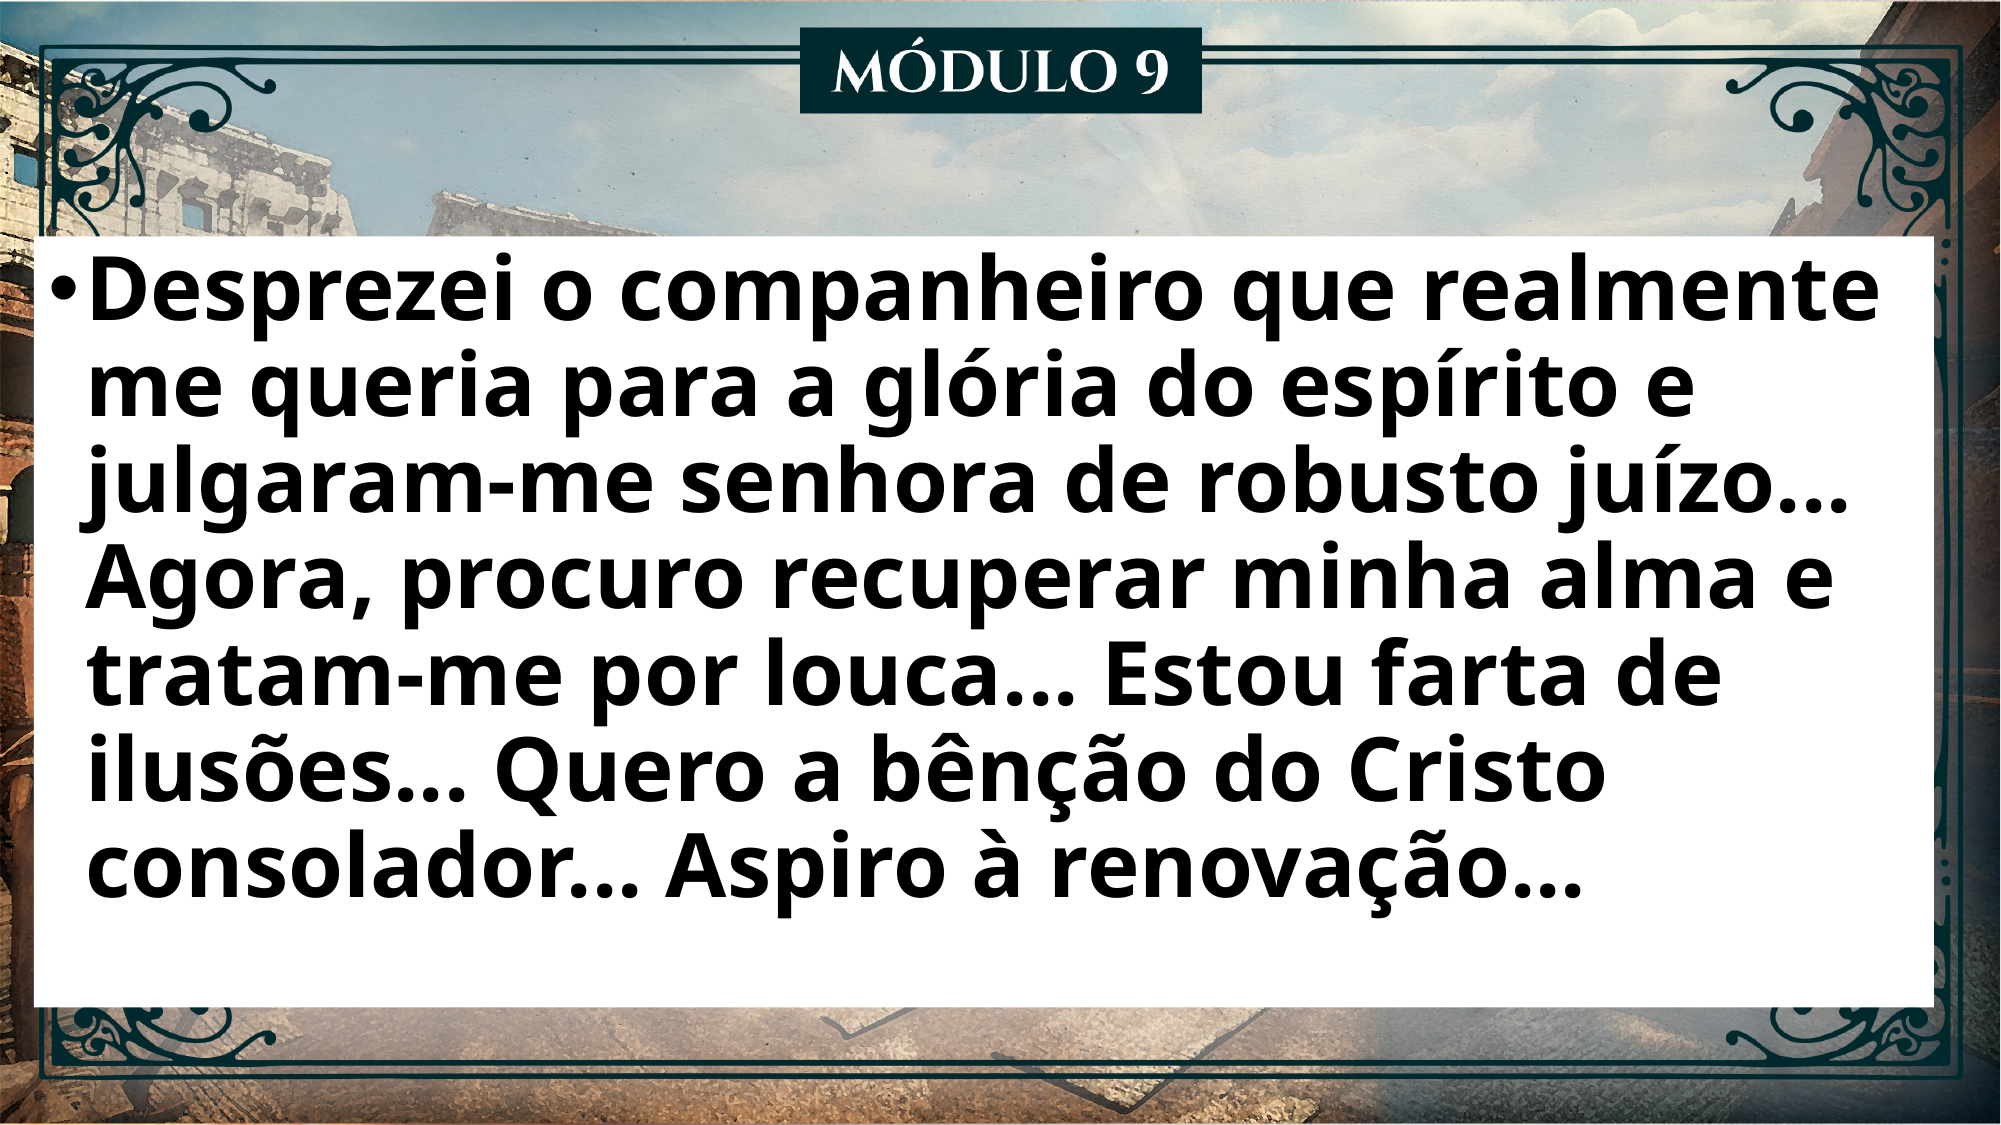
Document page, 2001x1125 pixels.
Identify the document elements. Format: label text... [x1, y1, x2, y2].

picture [0, 0, 2001, 1125]
list Desprezei o companheiro que realmente me queria para a glória do espírito e julgaram-me senhora de robusto juízo... Agora, procuro recuperar minha alma e tratam-me por louca... Estou farta de ilusões... Quero a bênção do Cristo consolador... Aspiro à renovação... [33, 236, 1934, 1008]
